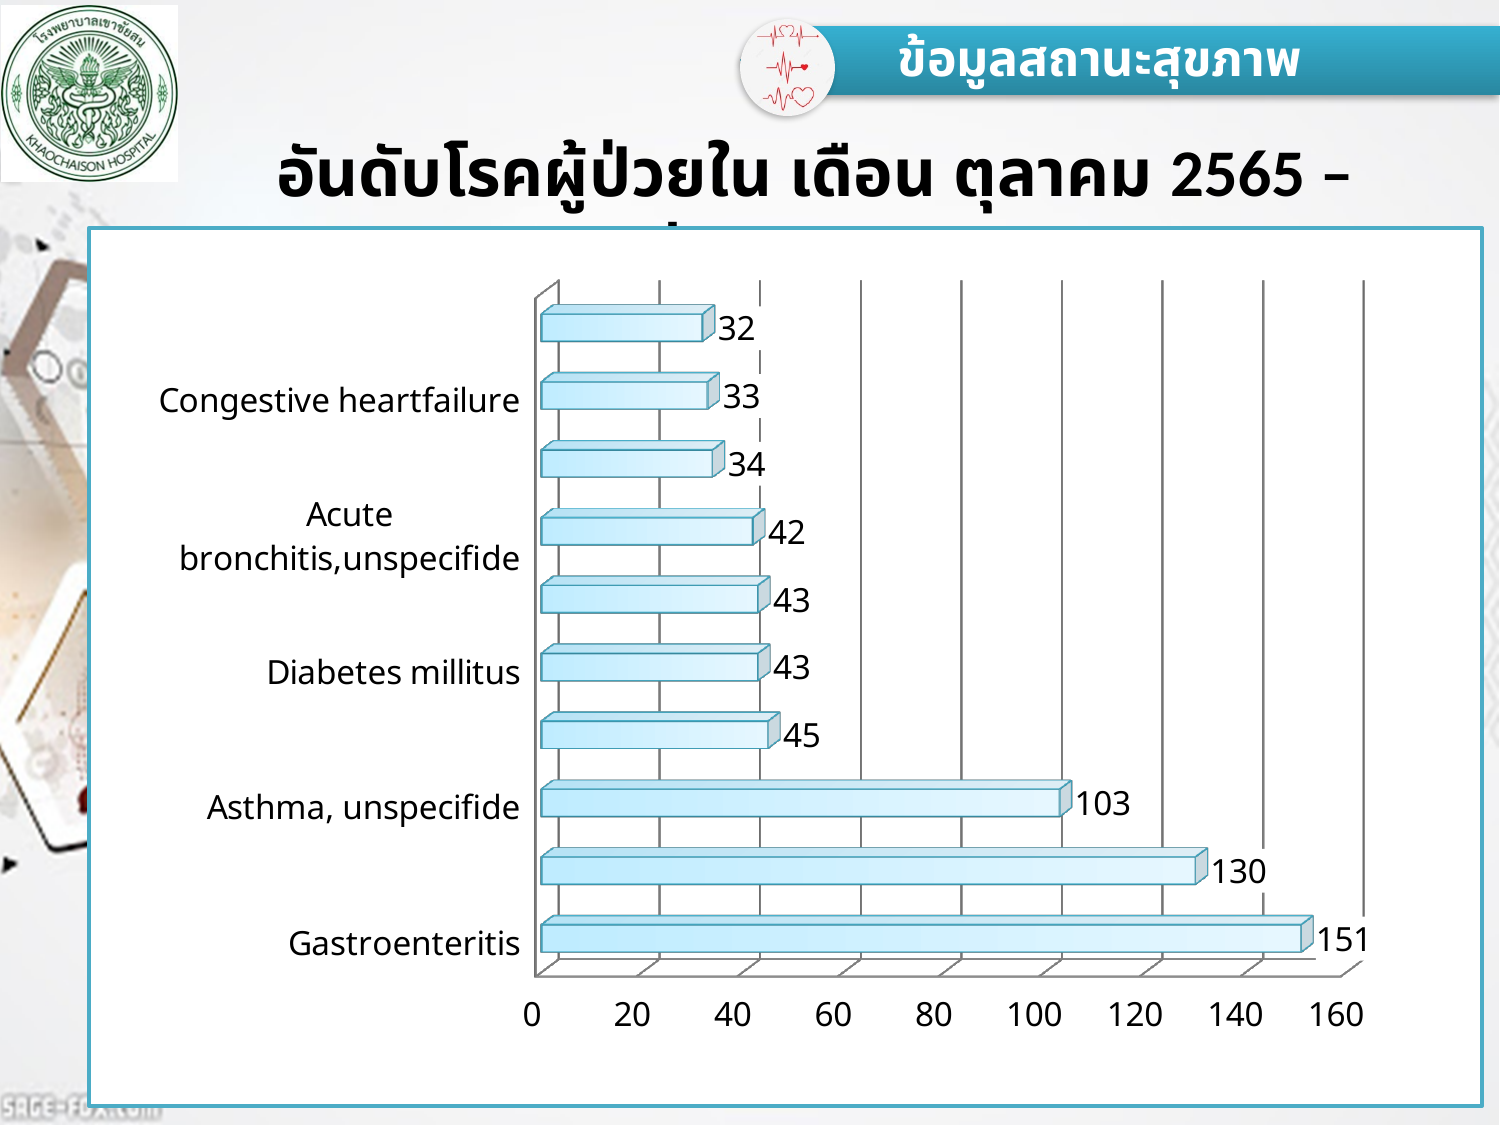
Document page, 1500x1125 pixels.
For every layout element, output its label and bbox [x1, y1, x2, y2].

text_box [739, 18, 1500, 216]
picture [0, 0, 1499, 1125]
chart [135, 264, 1412, 1052]
